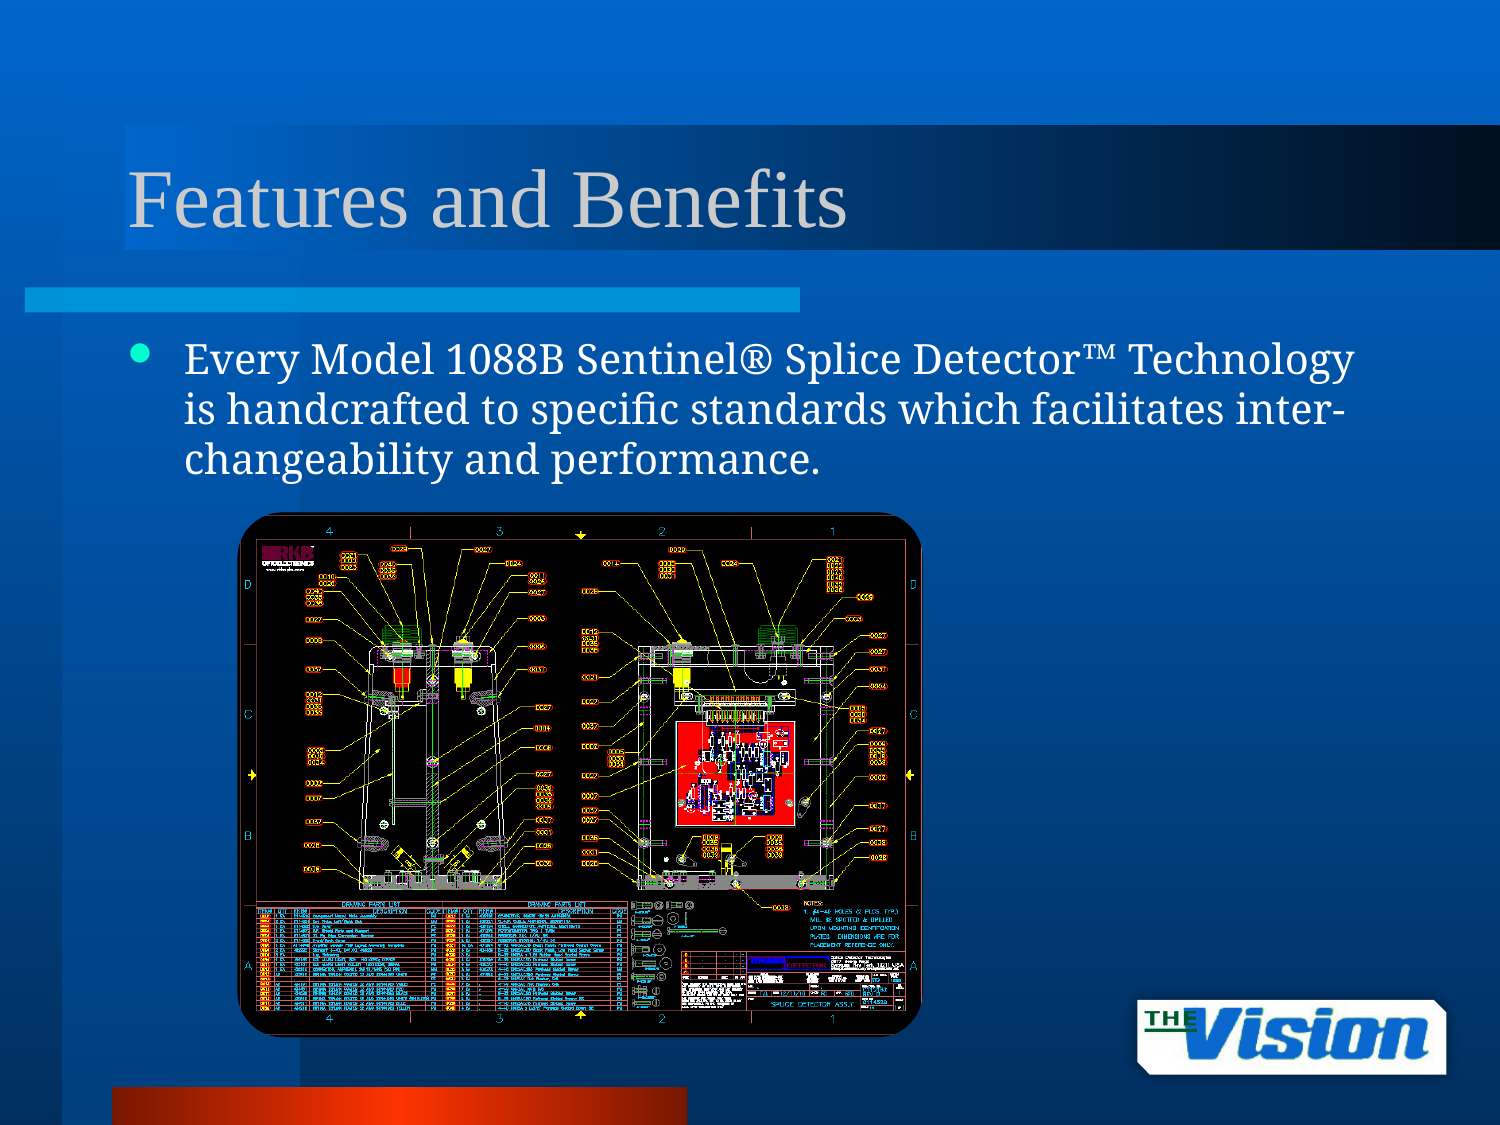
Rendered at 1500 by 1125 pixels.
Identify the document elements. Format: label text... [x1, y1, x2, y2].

picture [237, 512, 923, 1038]
title Features and Benefits [112, 99, 1388, 288]
list Every Model 1088B Sentinel® Splice Detector™ Technology is handcrafted to specific standards which facilitates inter-changeability and performance. [112, 324, 1388, 463]
picture [1137, 999, 1447, 1075]
